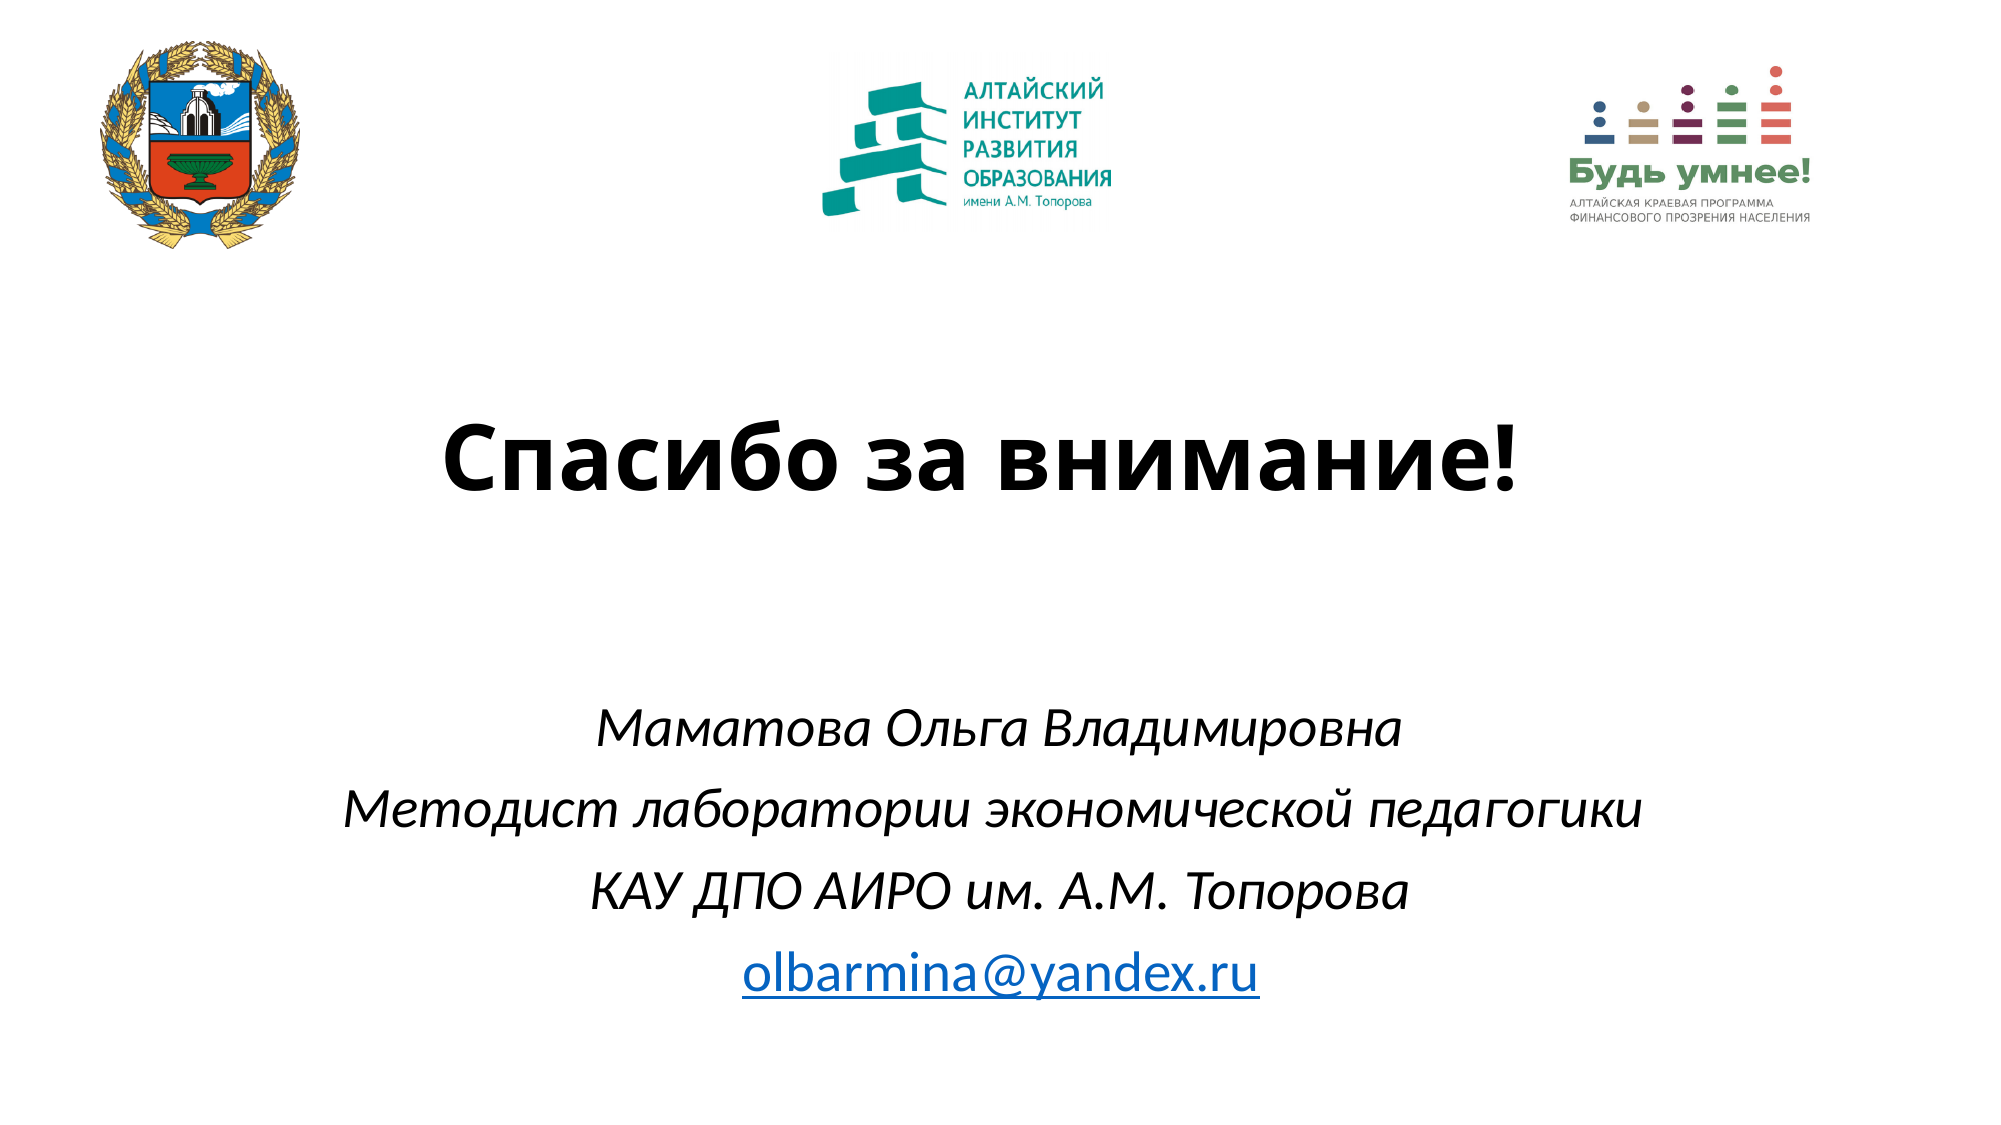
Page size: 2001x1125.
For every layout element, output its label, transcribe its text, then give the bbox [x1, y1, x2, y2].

picture [1555, 41, 1829, 240]
picture [100, 41, 300, 249]
title Спасибо за внимание! [117, 406, 1843, 625]
picture [808, 46, 1130, 235]
list Маматова Ольга Владимировна Методист лаборатории экономической педагогики КАУ ДПО АИРО им. А.М. Топорова olbarmina@yandex.ru [137, 689, 1863, 1014]
